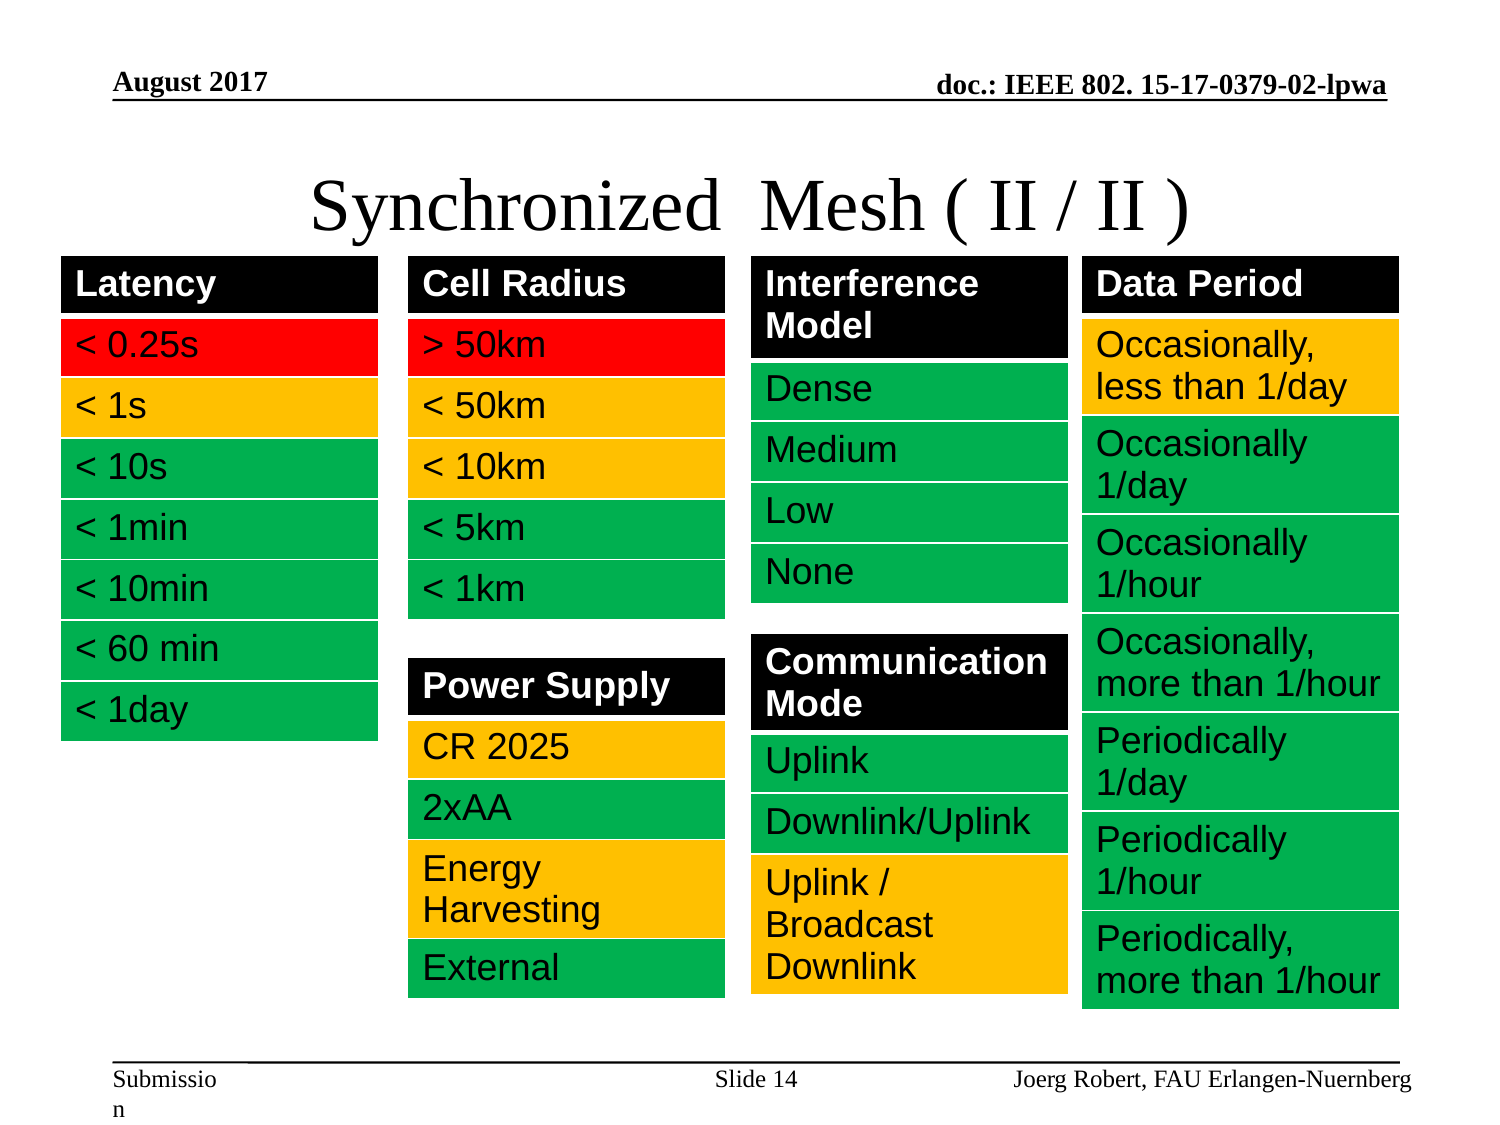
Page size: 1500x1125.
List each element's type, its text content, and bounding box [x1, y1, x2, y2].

table_cell CR 2025 [408, 721, 725, 778]
footer Joerg Robert, FAU Erlangen-Nuernberg [900, 1062, 1413, 1093]
table_cell < 10km [408, 439, 725, 498]
table_cell 2xAA [408, 780, 725, 839]
table_cell Uplink [751, 735, 1068, 792]
title Synchronized Mesh ( II / II ) [112, 112, 1388, 288]
table_header Communication Mode [751, 634, 1068, 730]
table_cell < 1day [61, 682, 378, 741]
table_header Cell Radius [408, 256, 725, 313]
table_cell < 1km [408, 560, 725, 619]
table_cell < 1s [61, 378, 378, 437]
table_cell Occasionally, less than 1/day [1082, 319, 1399, 414]
table_cell Occasionally, more than 1/hour [1082, 614, 1399, 711]
table_cell Periodically 1/hour [1082, 812, 1399, 910]
table_cell < 5km [408, 500, 725, 559]
table_cell Dense [751, 363, 1068, 420]
text_box August 2017 [112, 62, 375, 98]
table_cell Medium [751, 422, 1068, 481]
table_cell External [408, 939, 725, 998]
table_cell Uplink / Broadcast Downlink [751, 855, 1068, 994]
table_cell Periodically 1/day [1082, 713, 1399, 810]
table_cell Energy Harvesting [408, 840, 725, 938]
table_cell < 10min [61, 560, 378, 619]
table_cell < 10s [61, 439, 378, 498]
table_cell None [751, 544, 1068, 603]
table_cell < 0.25s [61, 319, 378, 376]
table_header Latency [61, 256, 378, 313]
table_cell Occasionally 1/day [1082, 416, 1399, 513]
table_cell < 50km [408, 378, 725, 437]
table_cell Occasionally 1/hour [1082, 515, 1399, 612]
table_cell < 60 min [61, 621, 378, 680]
table_header Power Supply [408, 658, 725, 715]
table_cell > 50km [408, 319, 725, 376]
table_cell Low [751, 483, 1068, 542]
table_header Interference Model [751, 256, 1068, 358]
table_cell Downlink/Uplink [751, 794, 1068, 853]
table_cell < 1min [61, 500, 378, 559]
table_cell Periodically, more than 1/hour [1082, 911, 1399, 1009]
table_header Data Period [1082, 256, 1399, 313]
slide_number Slide 14 [712, 1062, 800, 1093]
